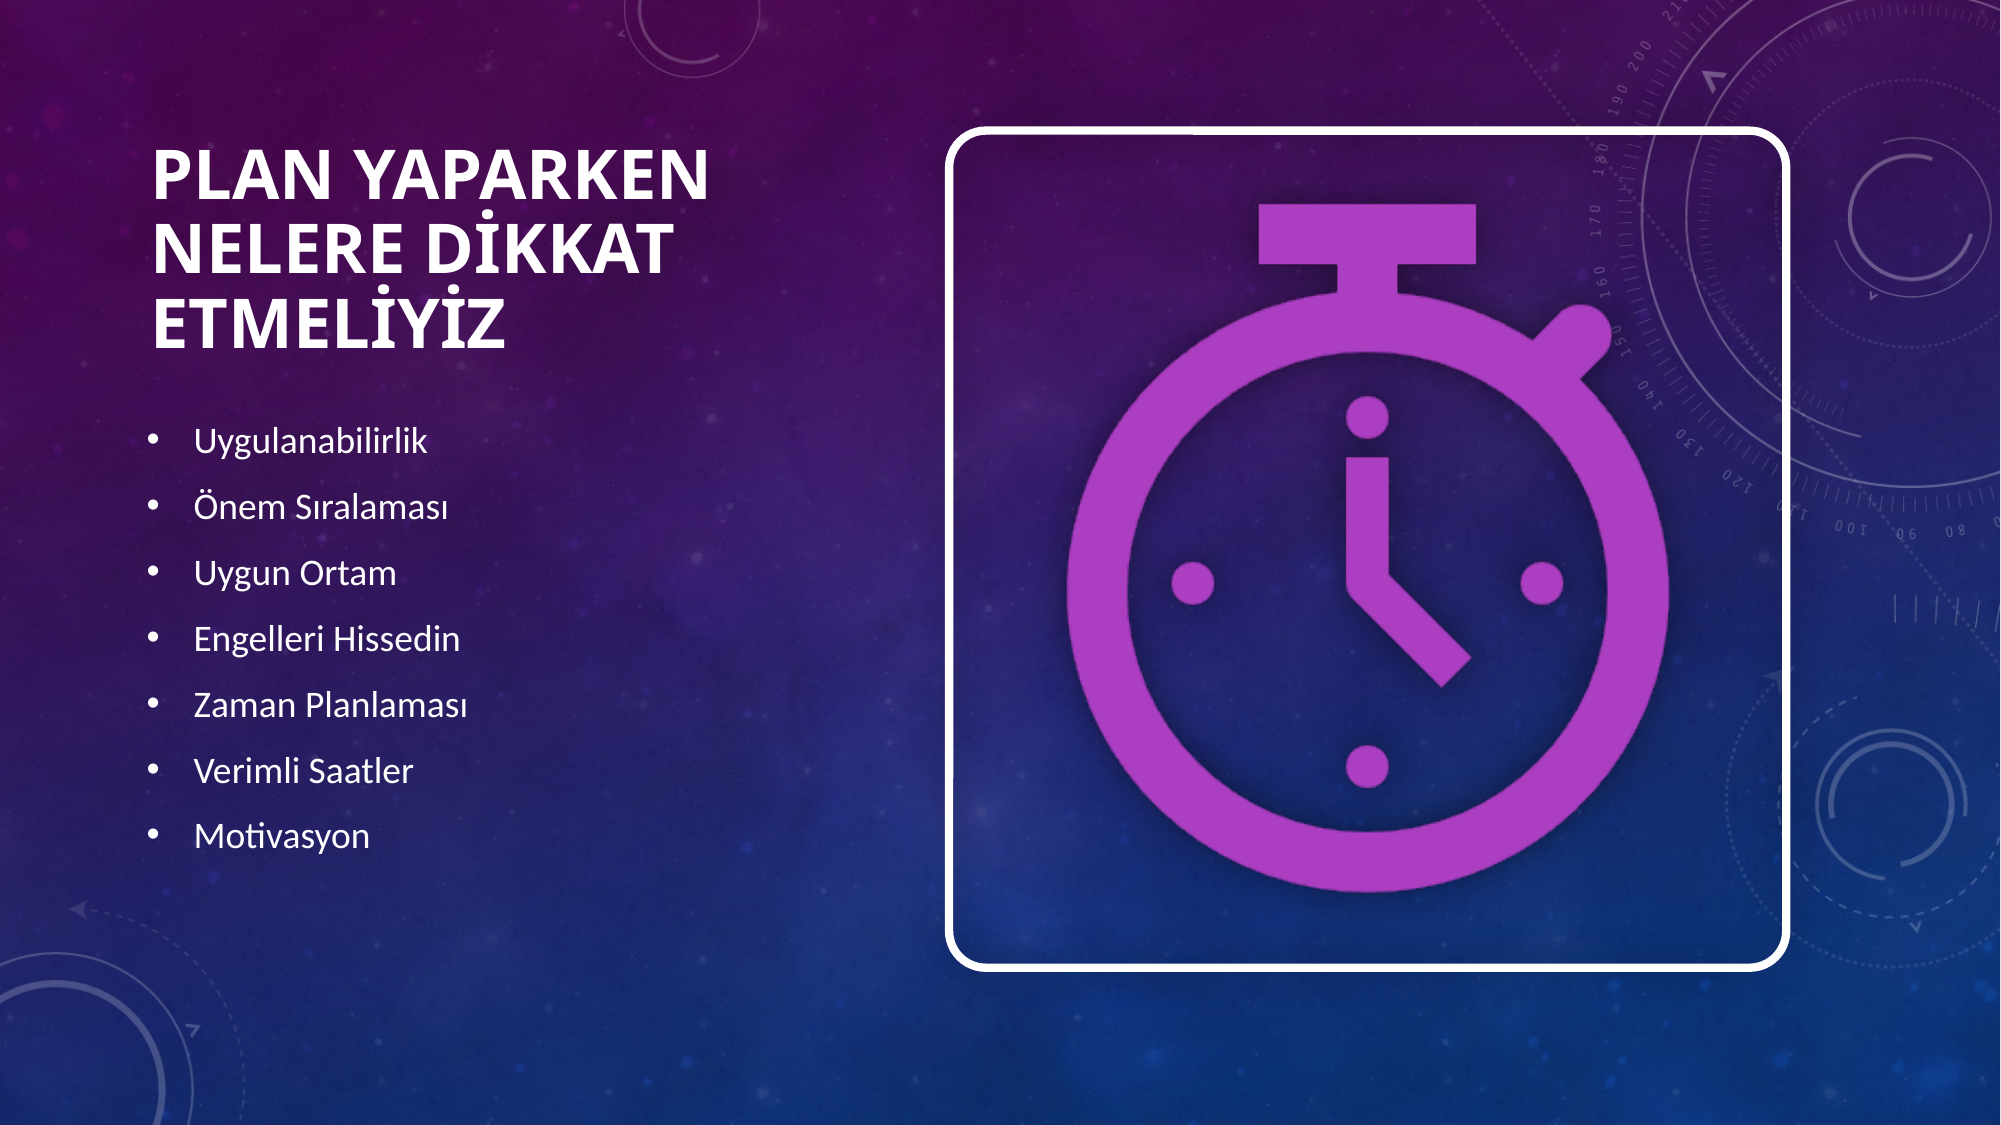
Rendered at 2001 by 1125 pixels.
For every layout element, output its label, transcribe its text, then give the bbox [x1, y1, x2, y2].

title Plan yaparken nelere dikkat etmeliyiz [135, 132, 789, 370]
list Uygulanabilirlik Önem Sıralaması Uygun Ortam Engelleri Hissedin Zaman Planlaması Verimli Saatler Motivasyon [131, 370, 789, 968]
picture [0, 0, 2001, 1125]
